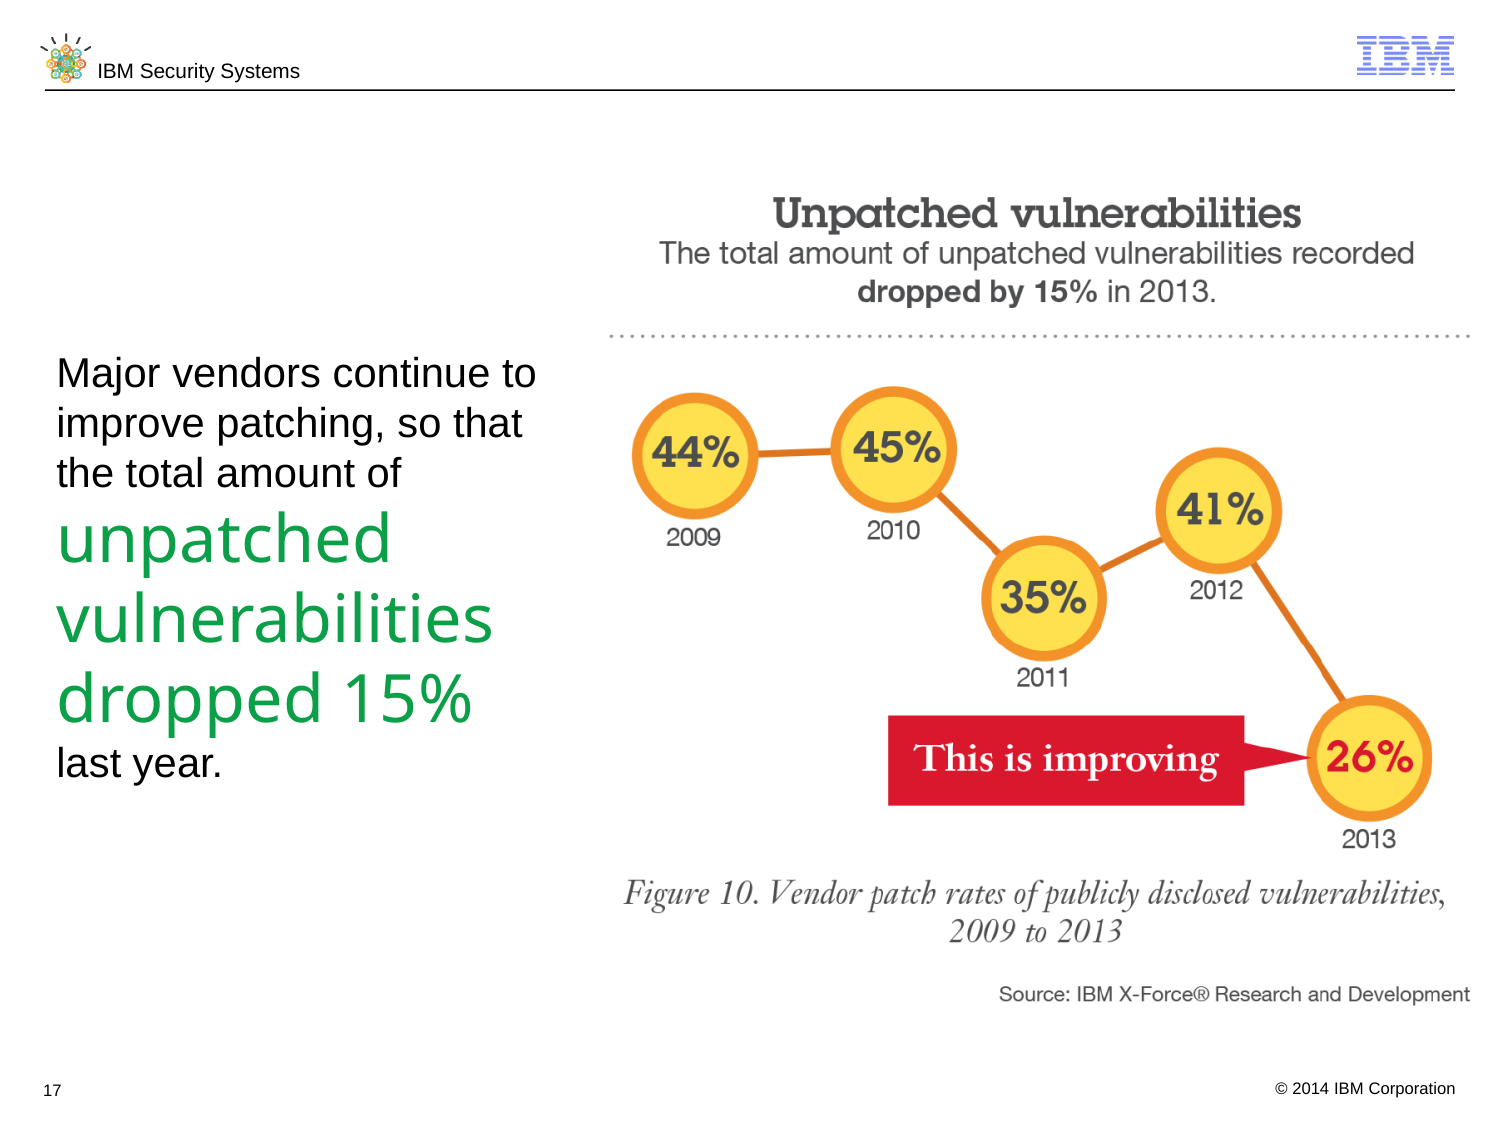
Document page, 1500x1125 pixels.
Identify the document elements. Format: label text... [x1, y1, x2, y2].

title Major vendors continue to improve patching, so that the total amount of unpatched vulnerabilities dropped 15% last year. [40, 337, 546, 772]
picture [40, 33, 91, 83]
picture [551, 128, 1500, 1057]
picture [1357, 35, 1454, 75]
